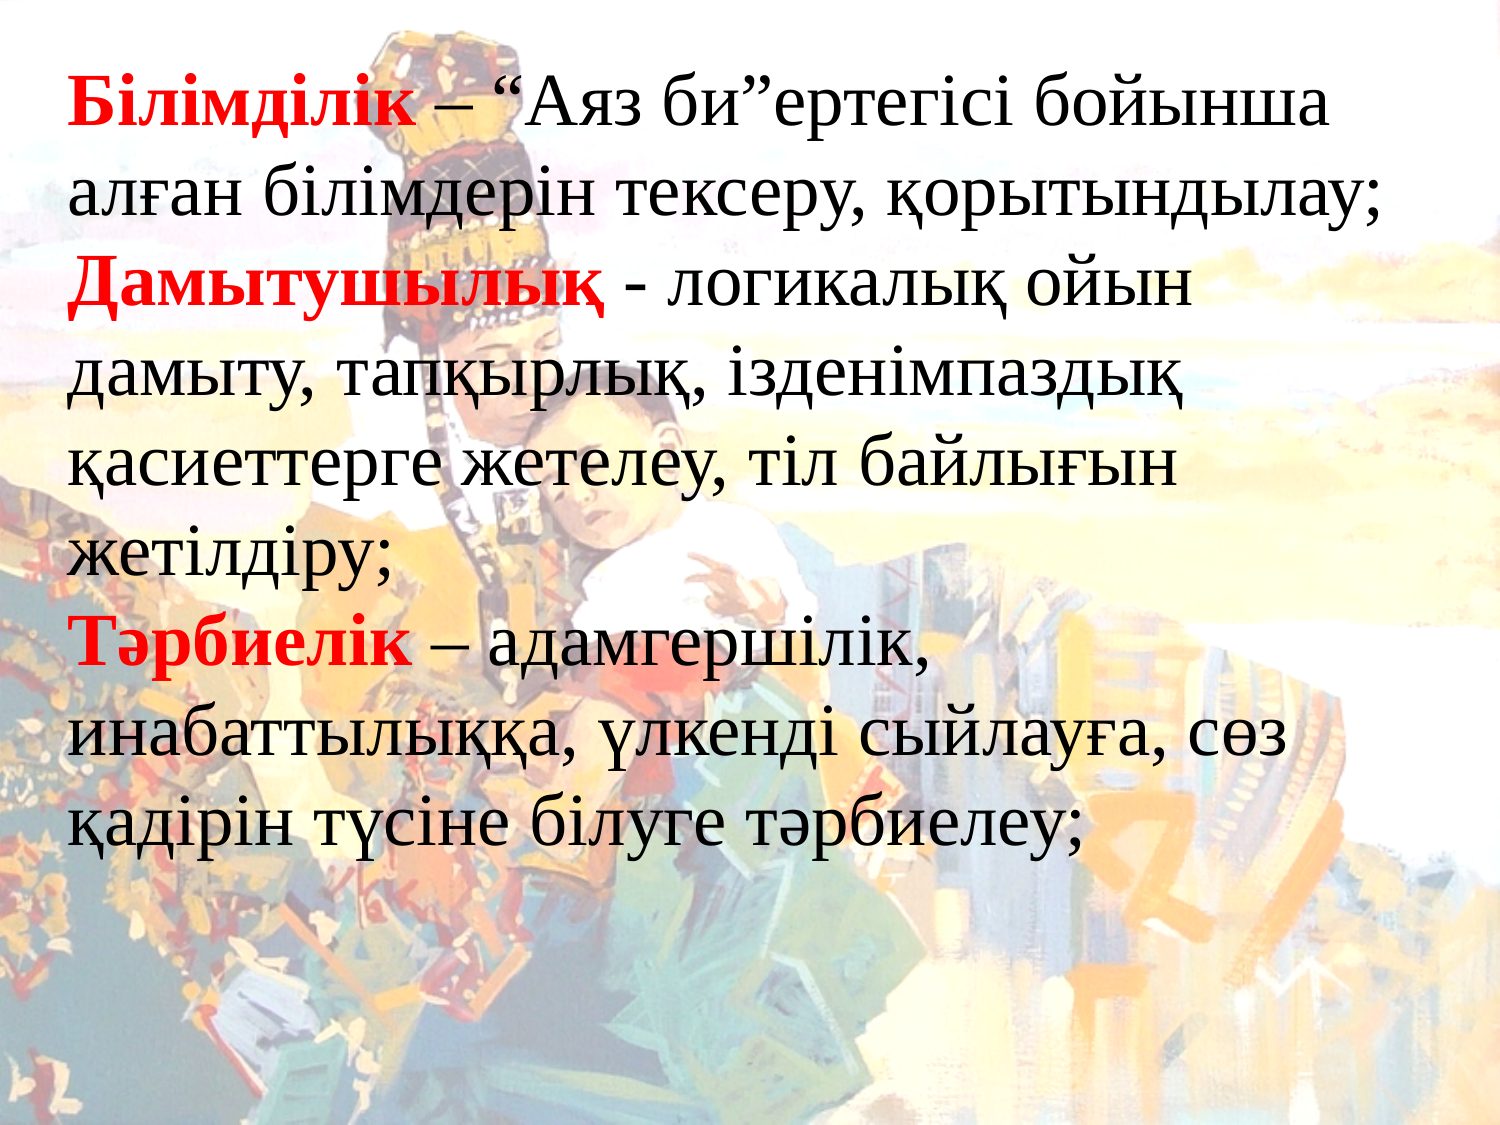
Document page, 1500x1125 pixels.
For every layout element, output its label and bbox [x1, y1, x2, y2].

list [3, 3, 1498, 1120]
